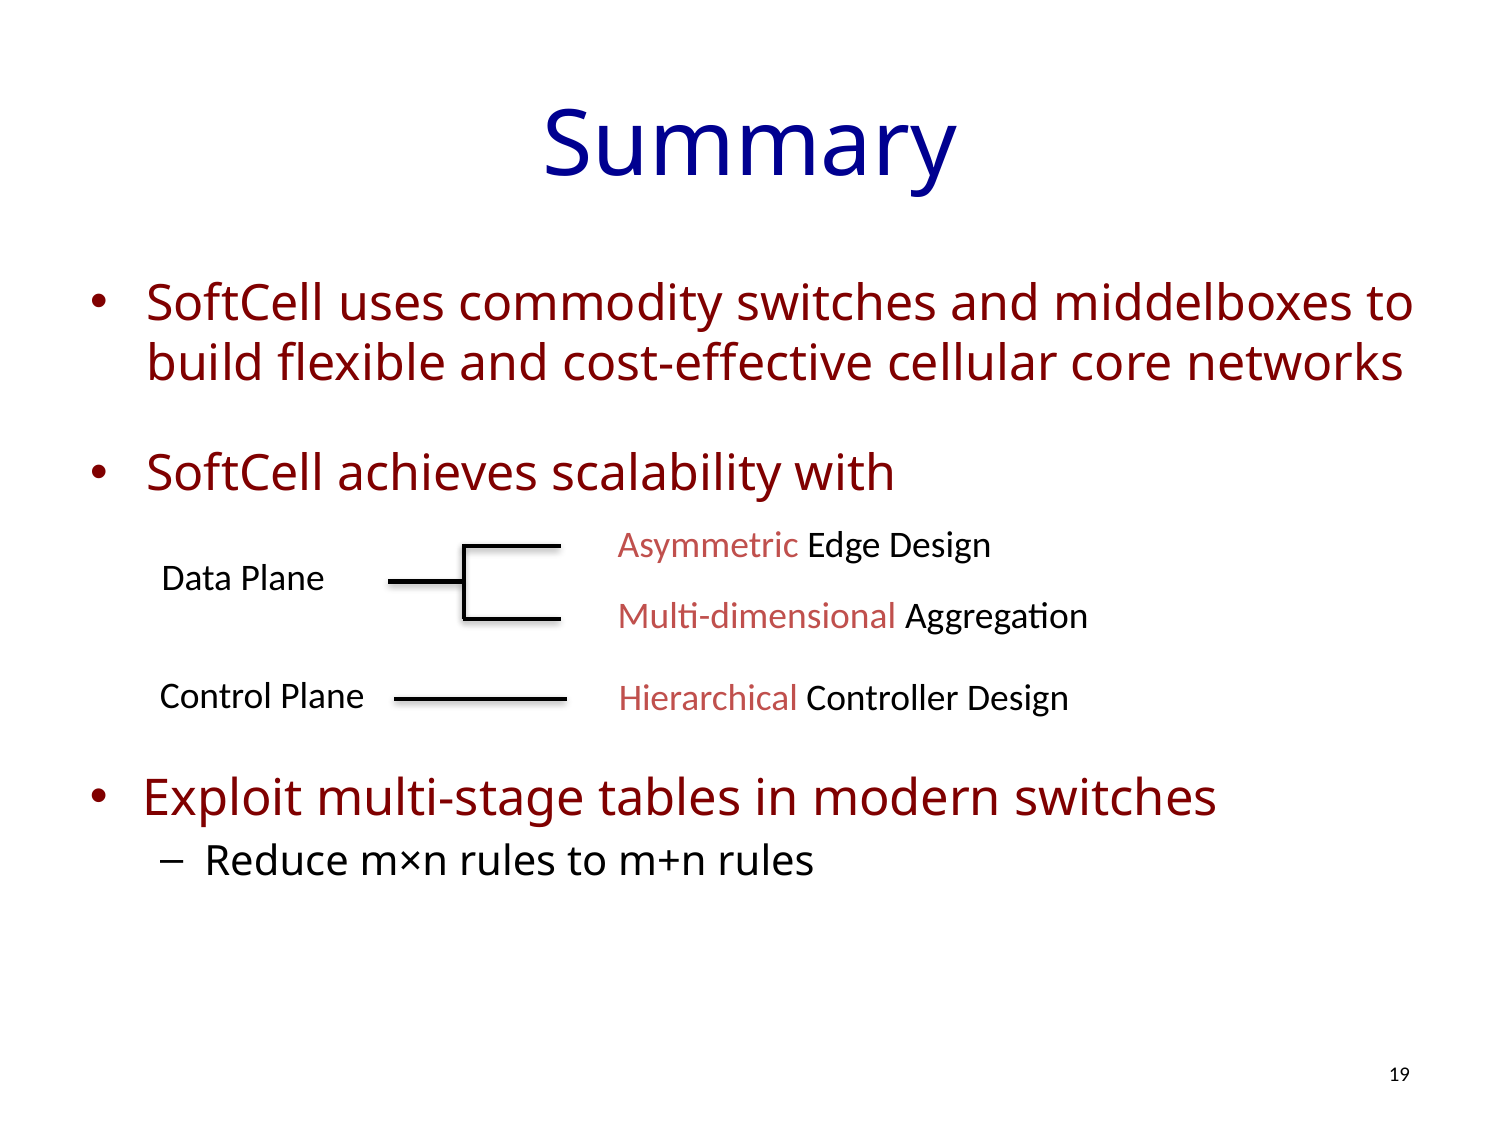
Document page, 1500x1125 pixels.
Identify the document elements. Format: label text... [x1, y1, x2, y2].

text_box Multi-dimensional Aggregation [602, 583, 1104, 644]
list SoftCell uses commodity switches and middelboxes to build flexible and cost-effective cellular core networks SoftCell achieves scalability with [75, 262, 1440, 972]
text_box Hierarchical Controller Design [604, 665, 1085, 712]
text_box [142, 663, 568, 725]
title Summary [75, 45, 1425, 233]
text_box Exploit multi-stage tables in modern switches Reduce m×n rules to m+n rules [74, 712, 1425, 893]
text_box Asymmetric Edge Design [602, 512, 1007, 573]
text_box Data Plane [146, 546, 340, 606]
slide_number 19 [1074, 1042, 1425, 1103]
